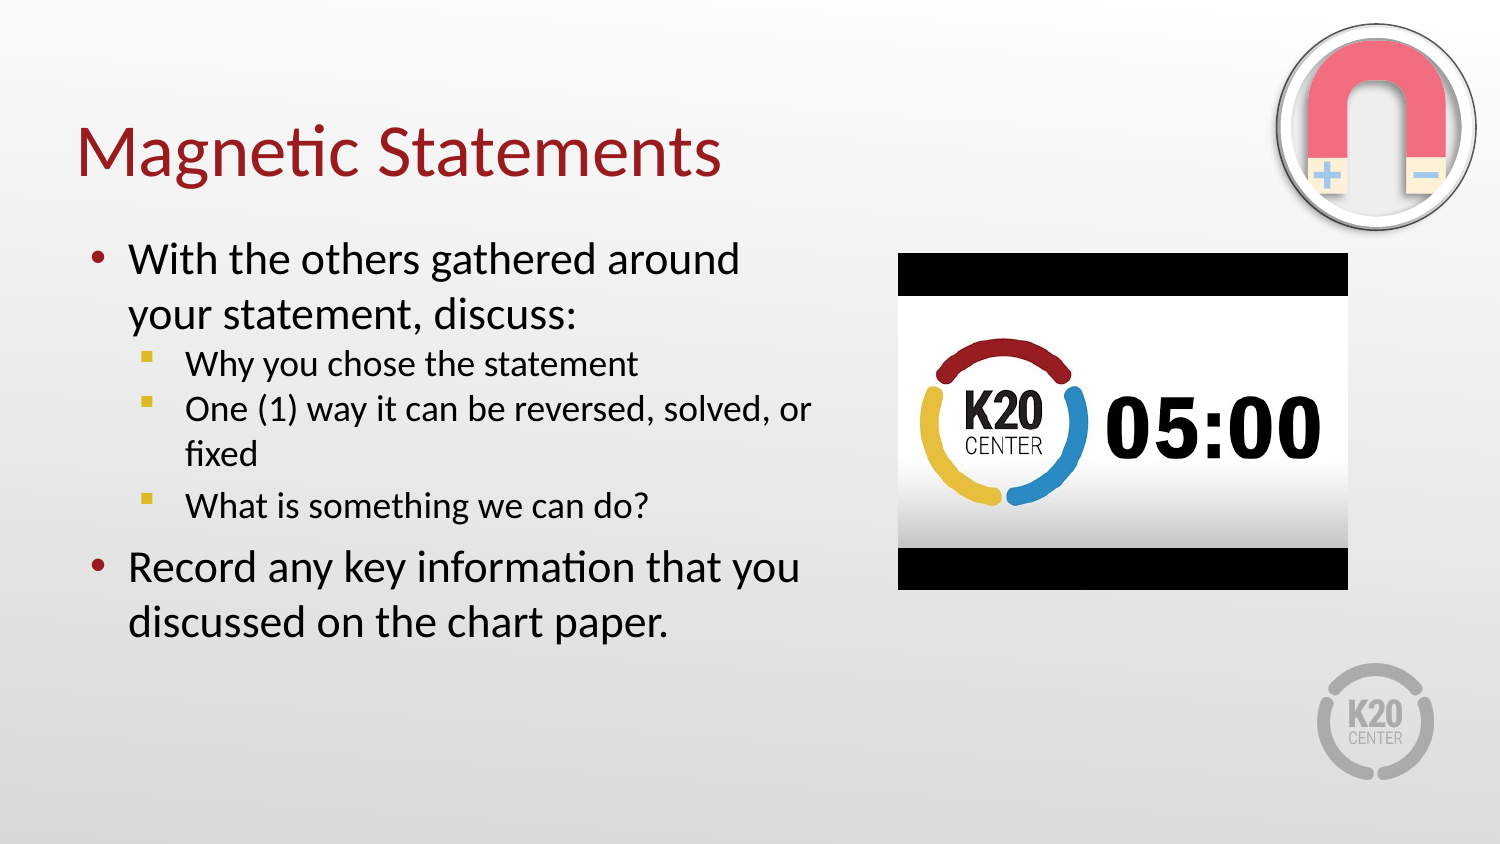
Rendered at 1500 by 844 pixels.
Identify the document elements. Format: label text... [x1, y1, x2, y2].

title Magnetic Statements [75, 50, 1271, 191]
list With the others gathered around your statement, discuss: Why you chose the statement One (1) way it can be reversed, solved, or fixed What is something we can do? Record any key information that you discussed on the chart paper. [75, 214, 846, 808]
picture [1300, 646, 1451, 797]
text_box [1276, 23, 1477, 231]
picture [898, 253, 1348, 591]
